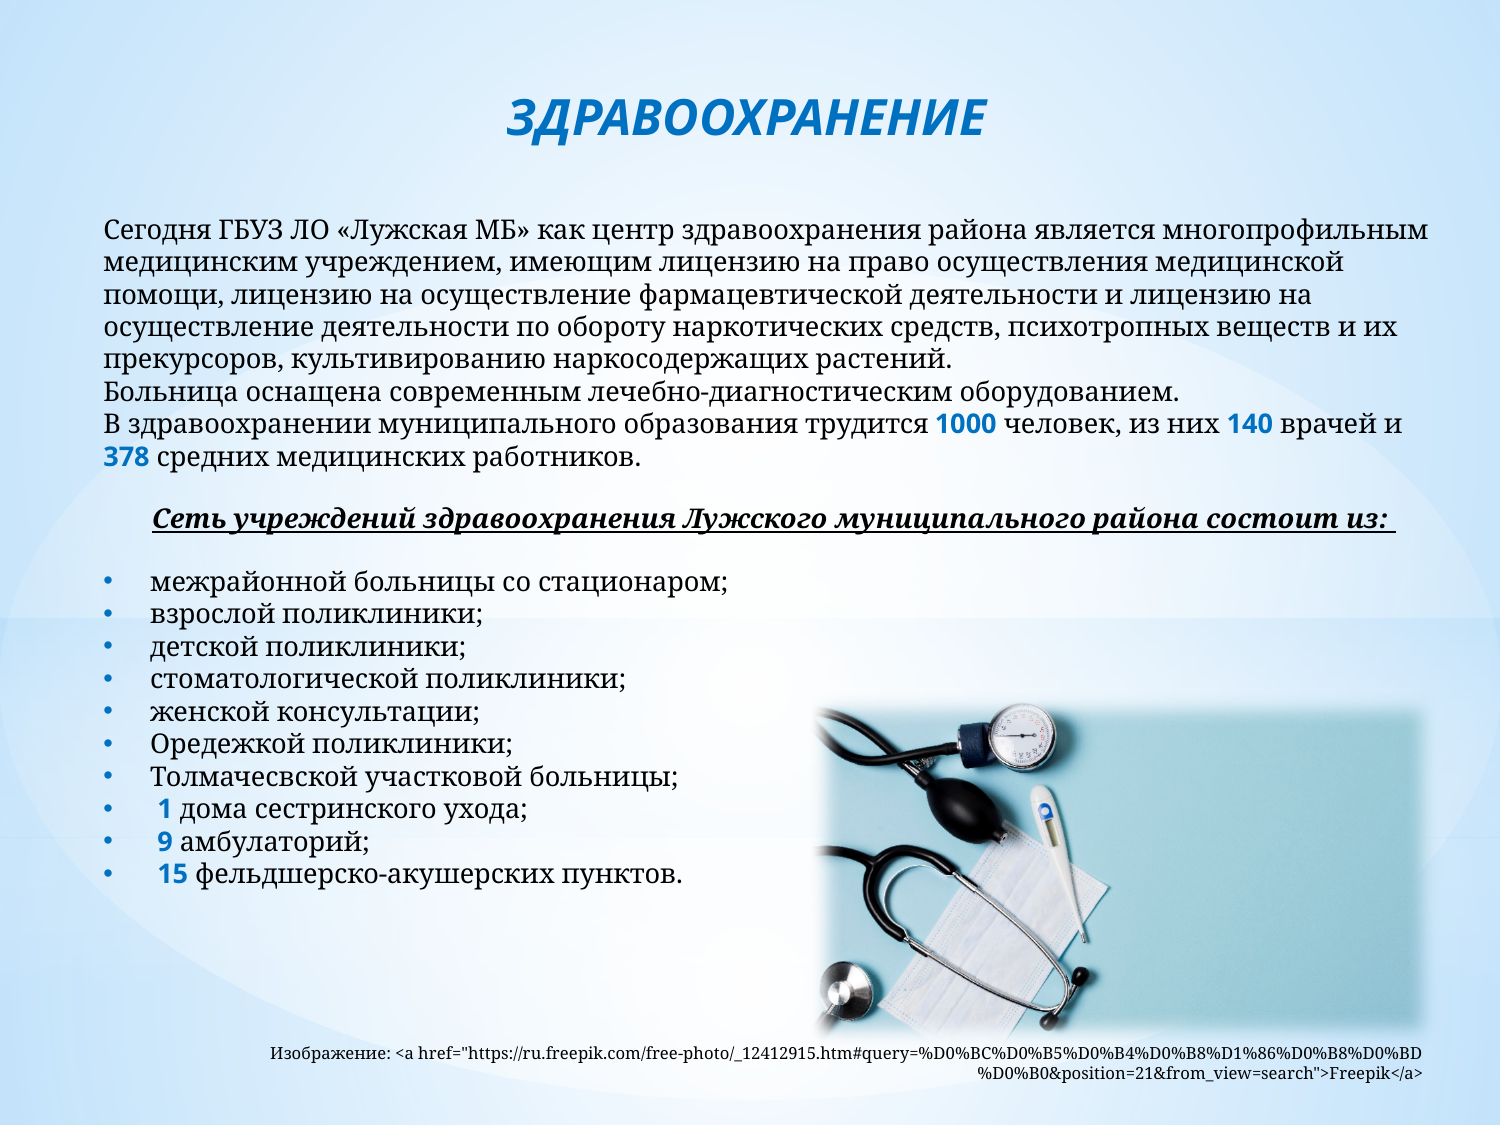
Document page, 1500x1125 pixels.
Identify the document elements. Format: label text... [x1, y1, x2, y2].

picture [808, 692, 1440, 1048]
text_box Сегодня ГБУЗ ЛО «Лужская МБ» как центр здравоохранения района является многопрофильным медицинским учреждением, имеющим лицензию на право осуществления медицинской помощи, лицензию на осуществление фармацевтической деятельности и лицензию на осуществление деятельности по обороту наркотических средств, психотропных веществ и их прекурсоров, культивированию наркосодержащих растений. Больница оснащена современным лечебно-диагностическим оборудованием. В здравоохранении муниципального образования трудится 1000 человек, из них 140 врачей и 378 средних медицинских работников. Сеть учреждений здравоохранения Лужского муниципального района состоит из: межрайонной больницы со стационаром; взрослой поликлиники; детской поликлиники; стоматологической поликлиники; женской консультации; Оредежкой поликлиники; Толмачесвской участковой больницы; 1 дома сестринского ухода; 9 амбулаторий; 15 фельдшерско-акушерских пунктов. [88, 204, 1459, 927]
text_box ЗДРАВООХРАНЕНИЕ [88, 77, 1418, 153]
text_box Изображение: <a href="https://ru.freepik.com/free-photo/_12412915.htm#query=%D0%BC%D0%B5%D0%B4%D0%B8%D1%86%D0%B8%D0%BD%D0%B0&position=21&from_view=search">Freepik</a> [123, 1035, 1439, 1110]
